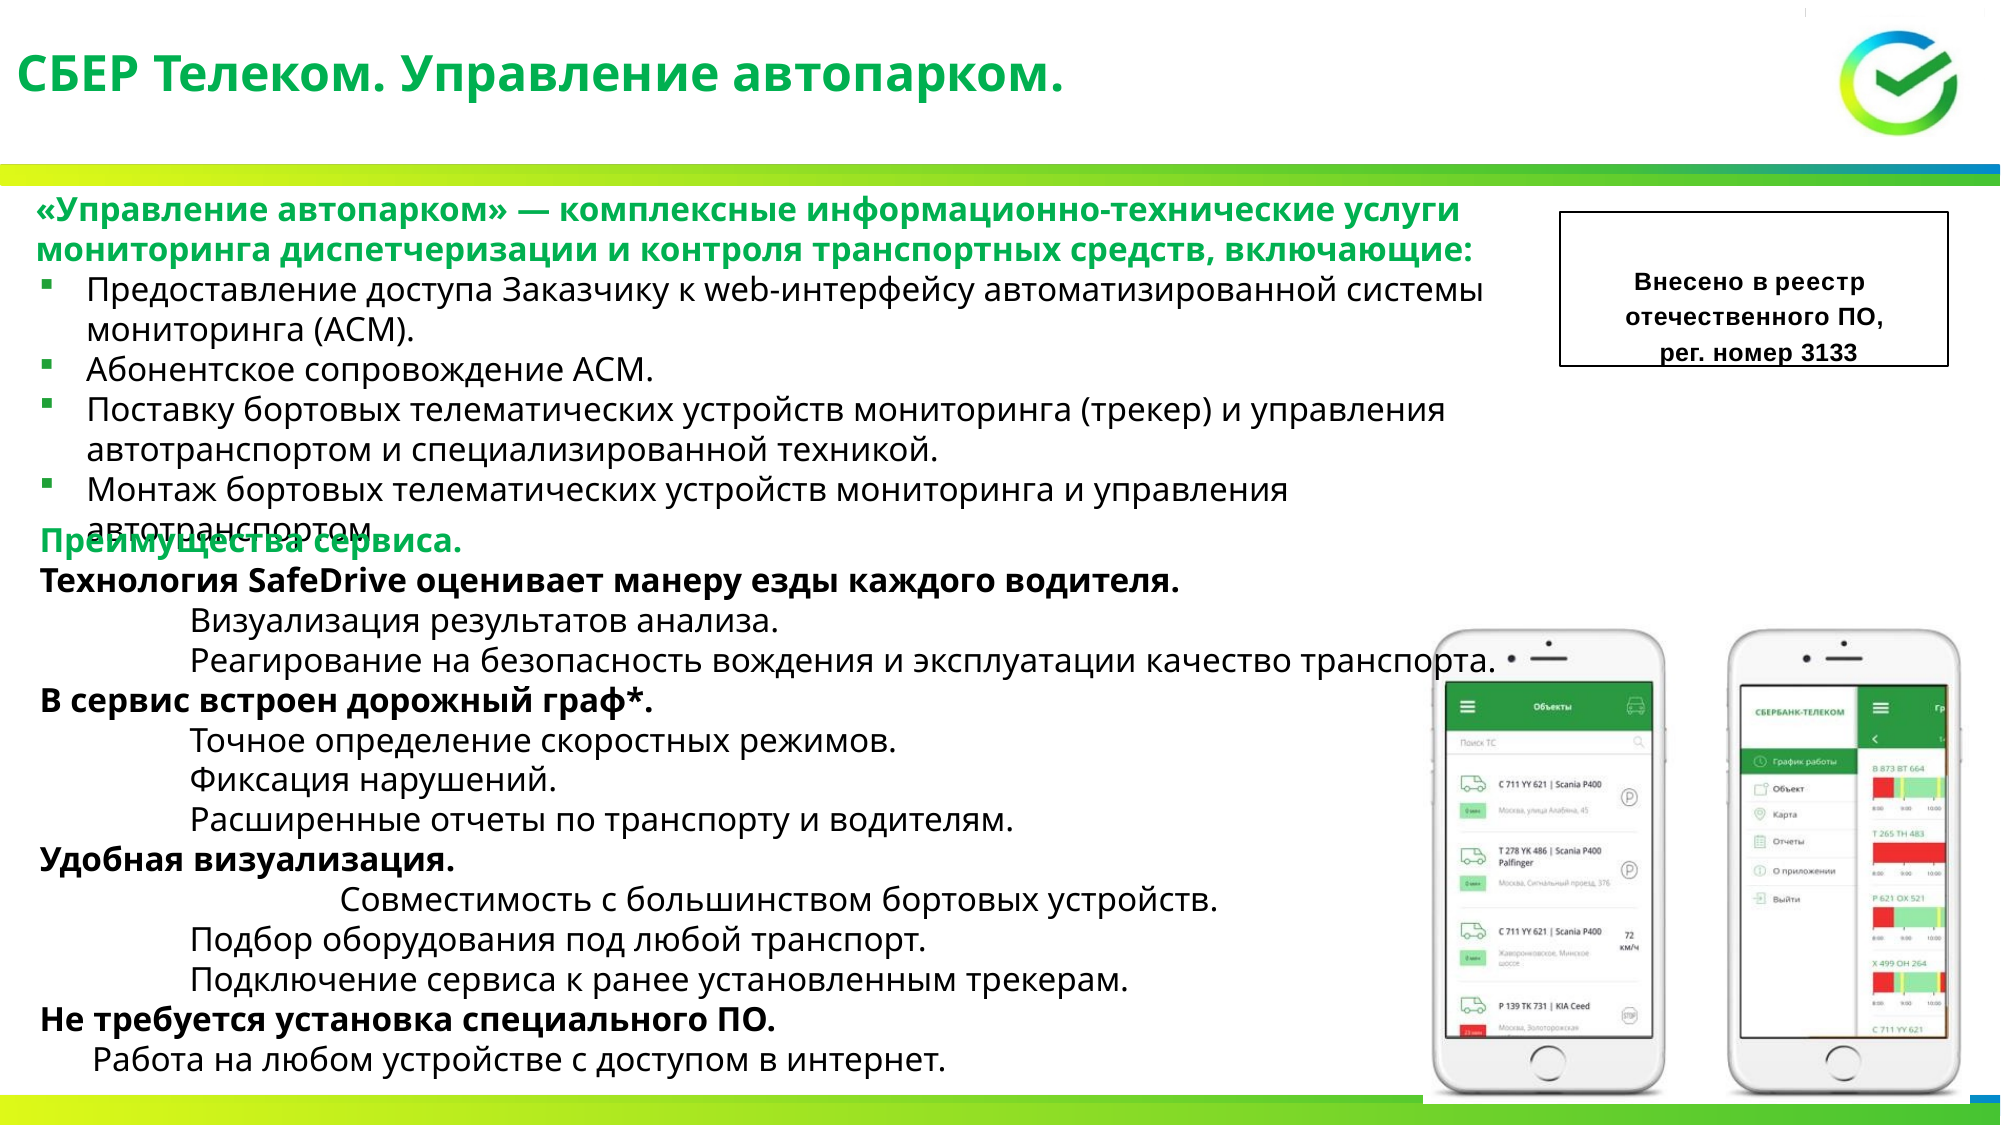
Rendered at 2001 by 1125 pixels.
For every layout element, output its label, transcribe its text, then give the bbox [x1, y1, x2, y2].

text_box [0, 173, 2000, 187]
text_box Внесено в реестр отечественного ПО, рег. номер 3133 [1560, 212, 1948, 366]
text_box [0, 1103, 2000, 1125]
text_box Преимущества сервиса. Технология SafeDrive оценивает манеру езды каждого водителя. Визуализация результатов анализа. Реагирование на безопасность вождения и эксплуатации качество транспорта. В сервис встроен дорожный граф*. Точное определение скоростных режимов. Фиксация нарушений. Расширенные отчеты по транспорту и водителям. Удобная визуализация. Совместимость с большинством бортовых устройств. Подбор оборудования под любой транспорт. Подключение сервиса к ранее установленным трекерам. Не требуется установка специального ПО. Работа на любом устройстве с доступом в интернет. [39, 514, 1680, 1078]
text_box «Управление автопарком» — комплексные информационно-технические услуги мониторинга диспетчеризации и контроля транспортных средств, включающие: Предоставление доступа Заказчику к web-интерфейсу автоматизированной системы мониторинга (АСМ). Абонентское сопровождение АСМ. Поставку бортовых телематических устройств мониторинга (трекер) и управления автотранспортом и специализированной техникой. Монтаж бортовых телематических устройств мониторинга и управления автотранспортом. [18, 181, 1561, 556]
text_box СБЕР Телеком. Управление автопарком. [2, 34, 1080, 110]
picture [0, 175, 2001, 1104]
picture [0, 8, 2001, 173]
